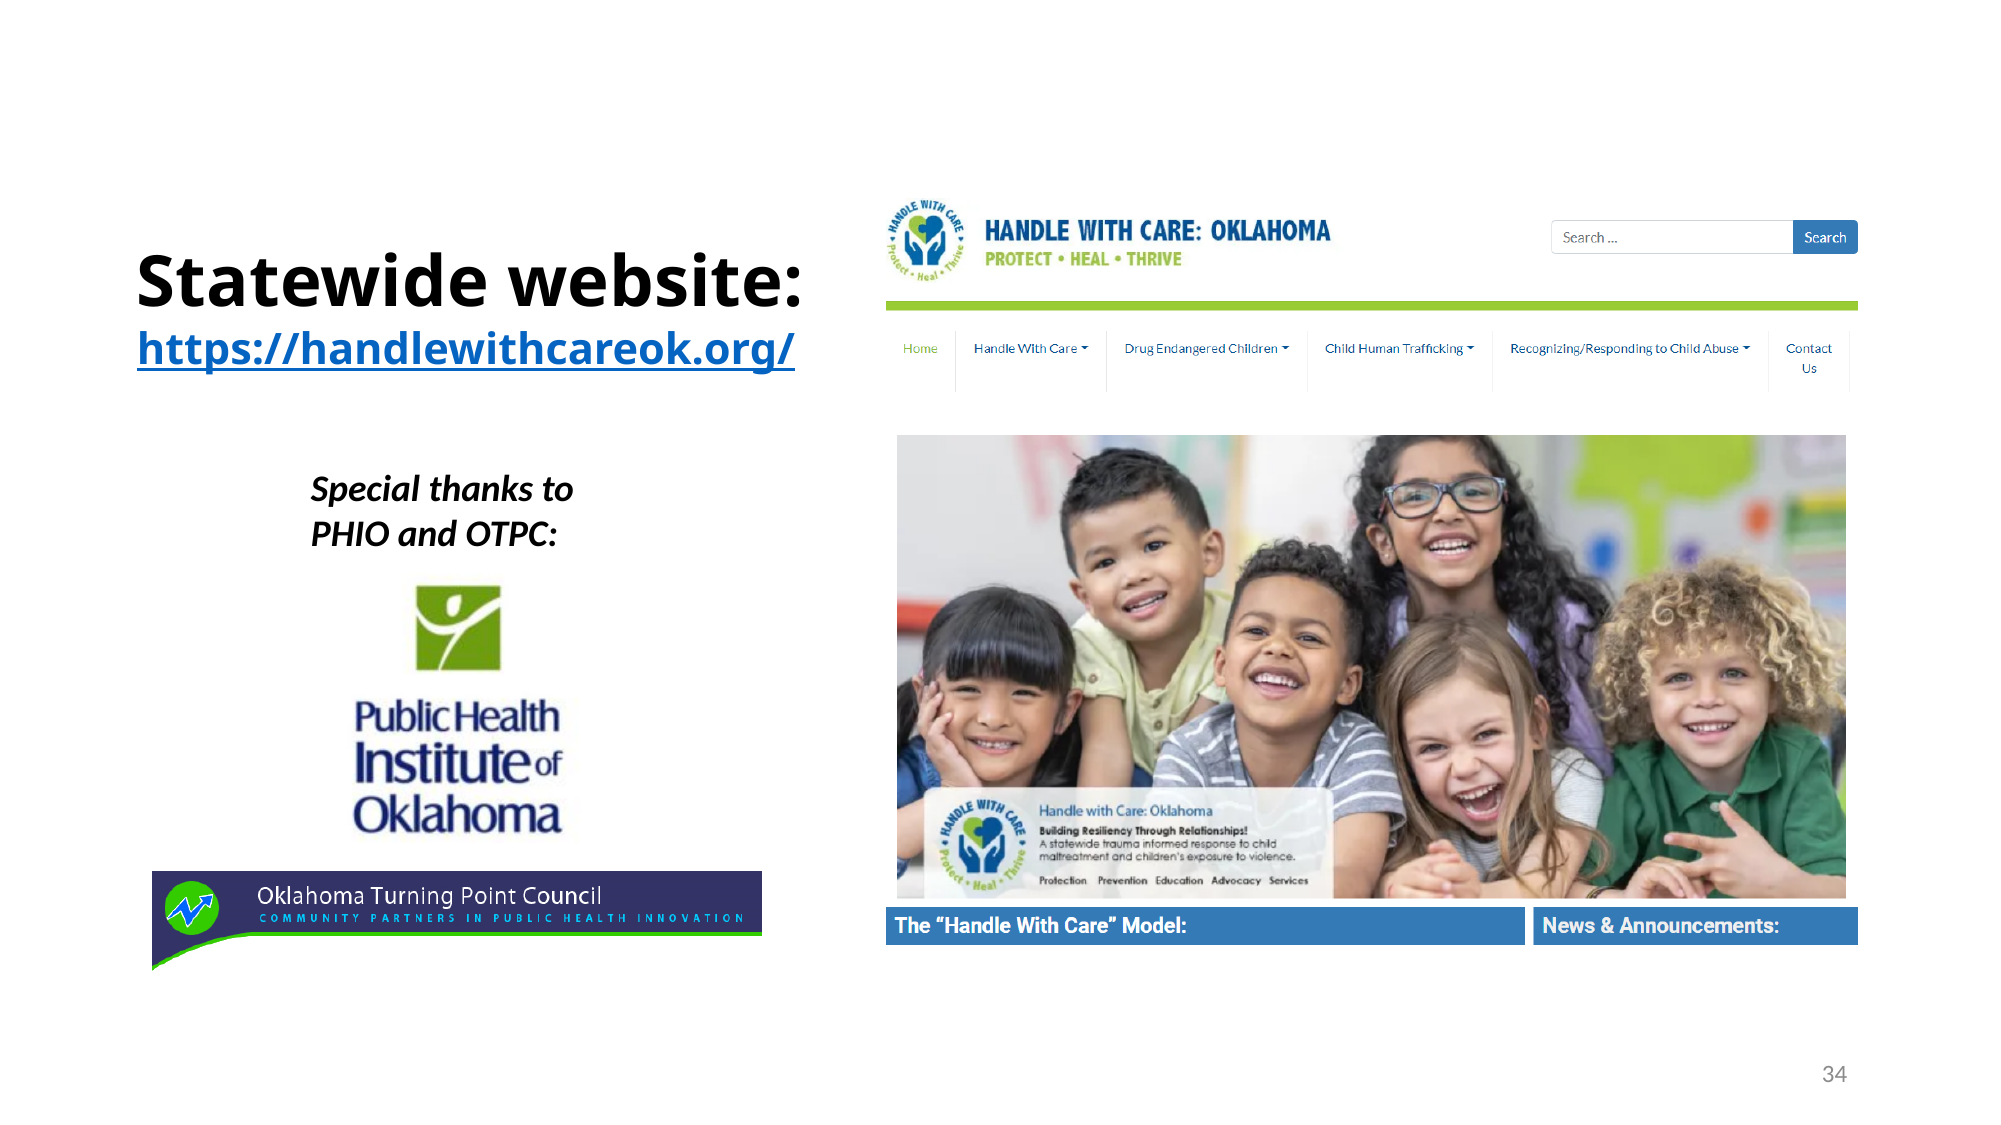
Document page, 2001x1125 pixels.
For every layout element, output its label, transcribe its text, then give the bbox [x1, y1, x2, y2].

picture [278, 573, 638, 843]
text_box Special thanks to PHIO and OTPC: [296, 456, 650, 562]
slide_number 34 [1412, 1042, 1863, 1103]
title Statewide website: https://handlewithcareok.org/ [121, 203, 873, 418]
picture [152, 870, 762, 972]
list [873, 188, 1859, 953]
